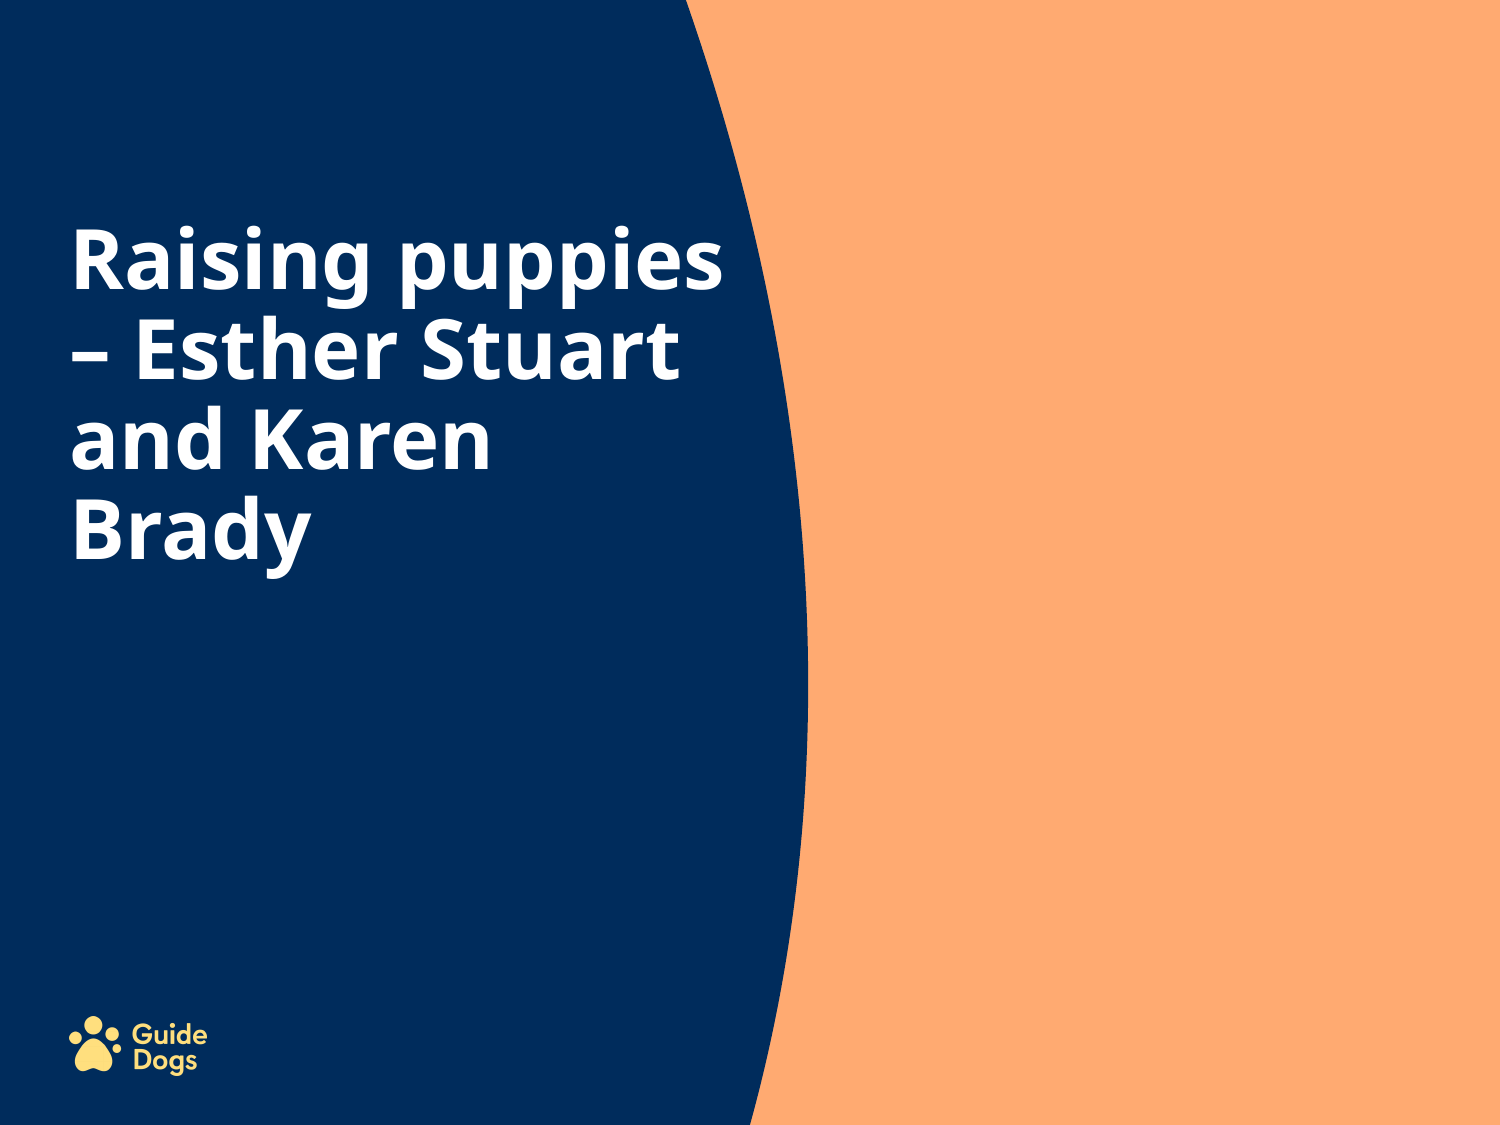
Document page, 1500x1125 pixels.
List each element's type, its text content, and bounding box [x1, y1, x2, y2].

picture [69, 1016, 207, 1076]
list Raising puppies – Esther Stuart and Karen Brady [69, 217, 750, 968]
